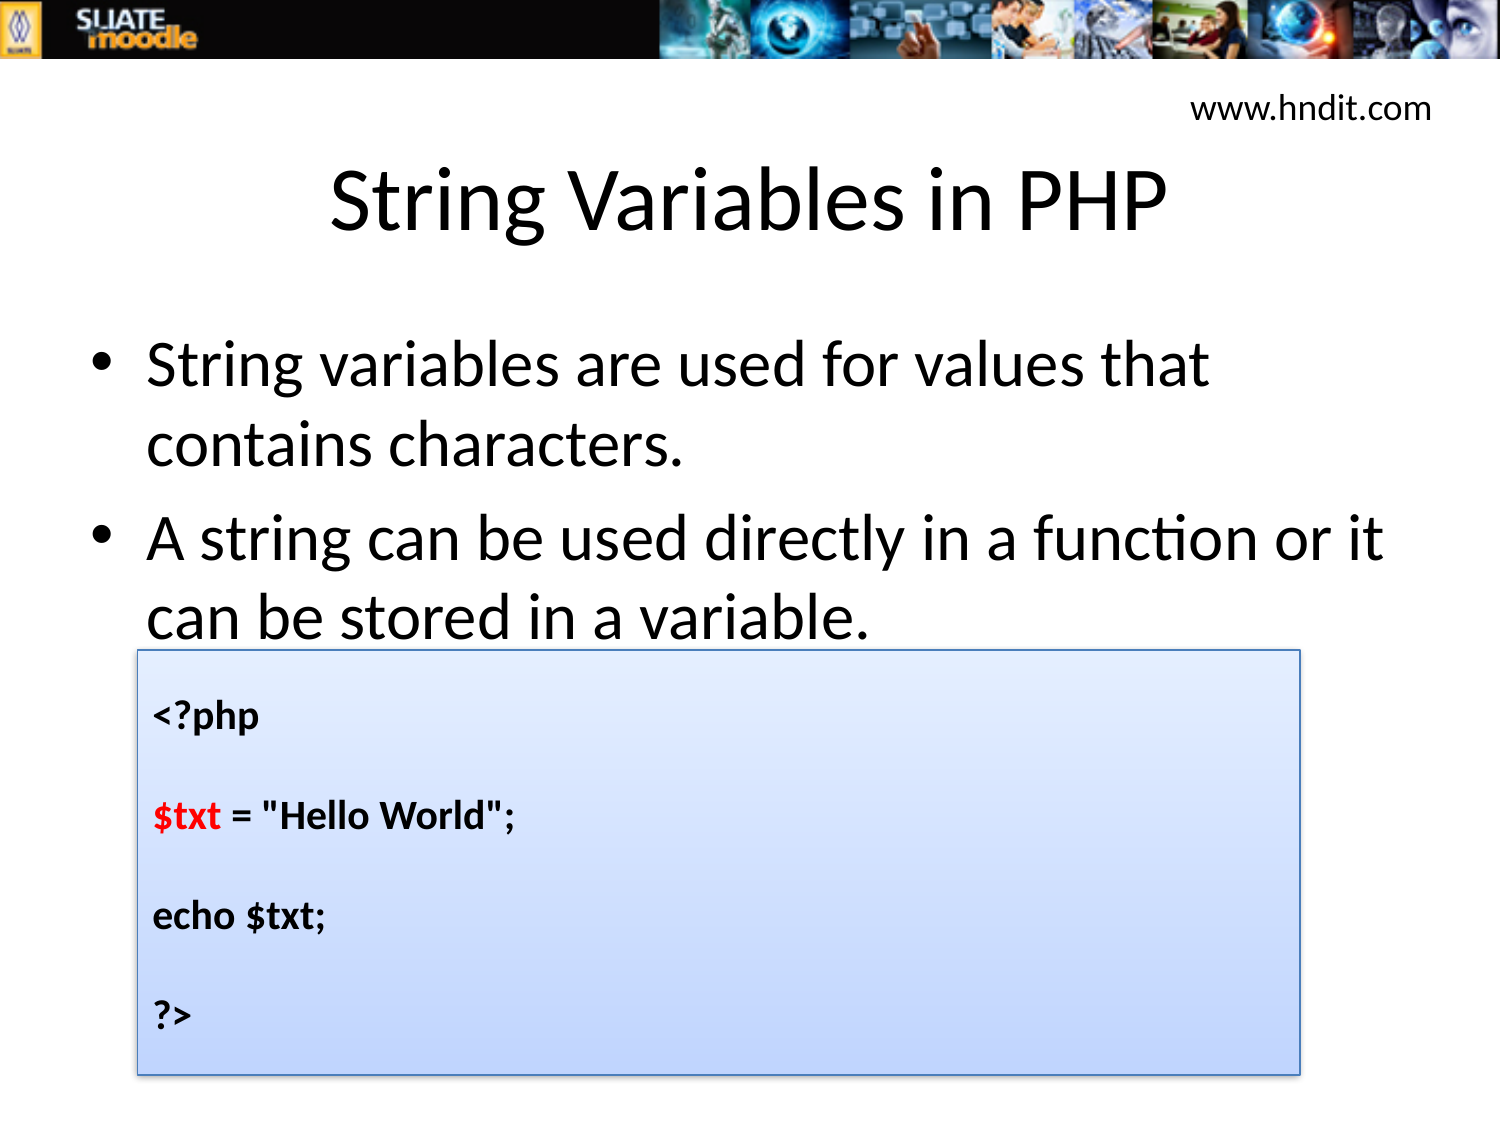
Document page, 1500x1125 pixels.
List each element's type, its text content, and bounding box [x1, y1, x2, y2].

text_box <?php $txt = "Hello World"; echo $txt; ?> [137, 649, 1301, 1076]
picture [0, 0, 1500, 59]
title String Variables in PHP [75, 99, 1425, 288]
text_box www.hndit.com [1174, 74, 1448, 135]
list String variables are used for values that contains characters. A string can be used directly in a function or it can be stored in a variable. [75, 312, 1425, 1005]
